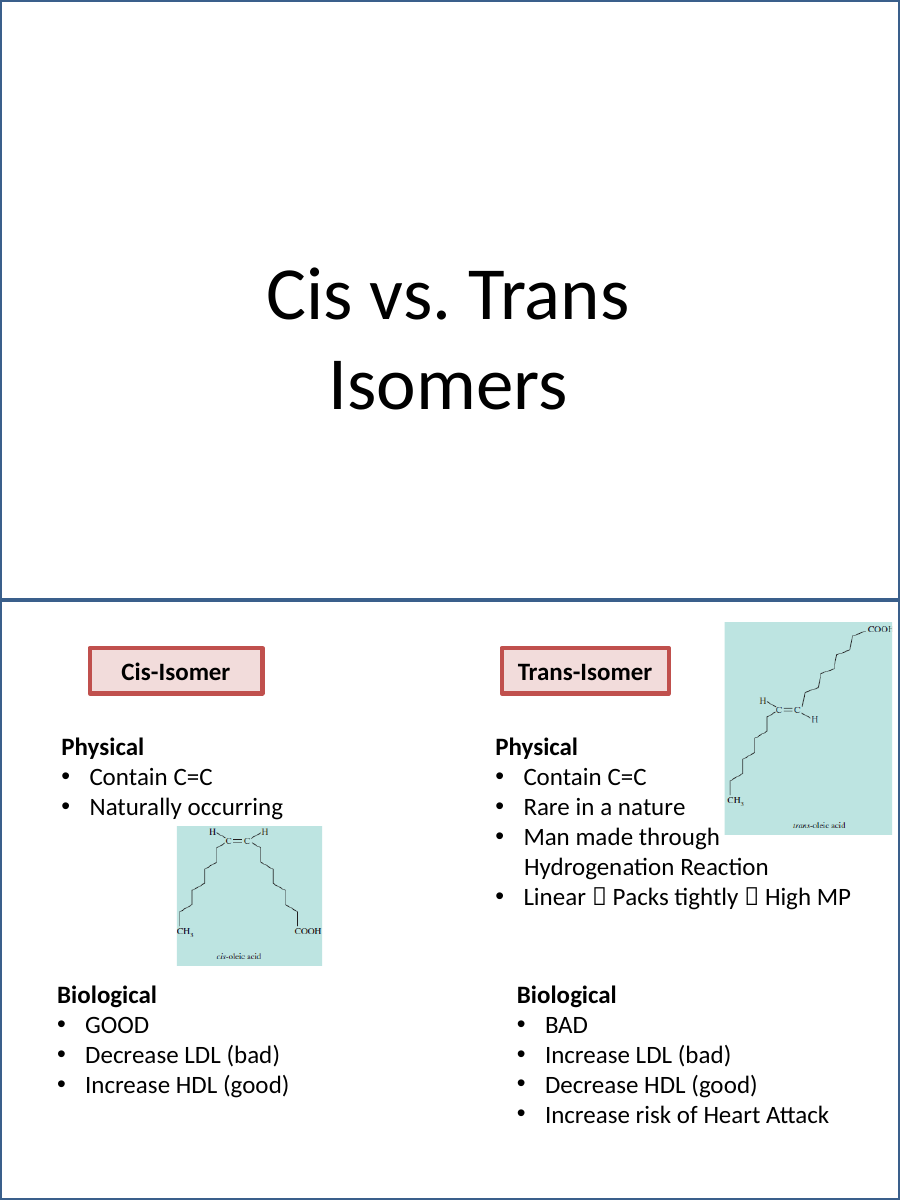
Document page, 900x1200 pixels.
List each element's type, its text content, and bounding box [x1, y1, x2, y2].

text_box Physical Contain C=C Naturally occurring [46, 723, 299, 829]
text_box Cis vs. Trans Isomers [251, 237, 645, 433]
text_box Physical Contain C=C Rare in a nature Man made through Hydrogenation Reaction Linear  Packs tightly  High MP [480, 723, 867, 918]
picture [176, 826, 323, 966]
text_box Cis-Isomer [88, 646, 265, 696]
text_box Biological BAD Increase LDL (bad) Decrease HDL (good) Increase risk of Heart Attack [502, 971, 845, 1166]
text_box Biological GOOD Decrease LDL (bad) Increase HDL (good) [42, 971, 305, 1136]
picture [724, 622, 893, 835]
text_box Trans-Isomer [500, 646, 671, 696]
